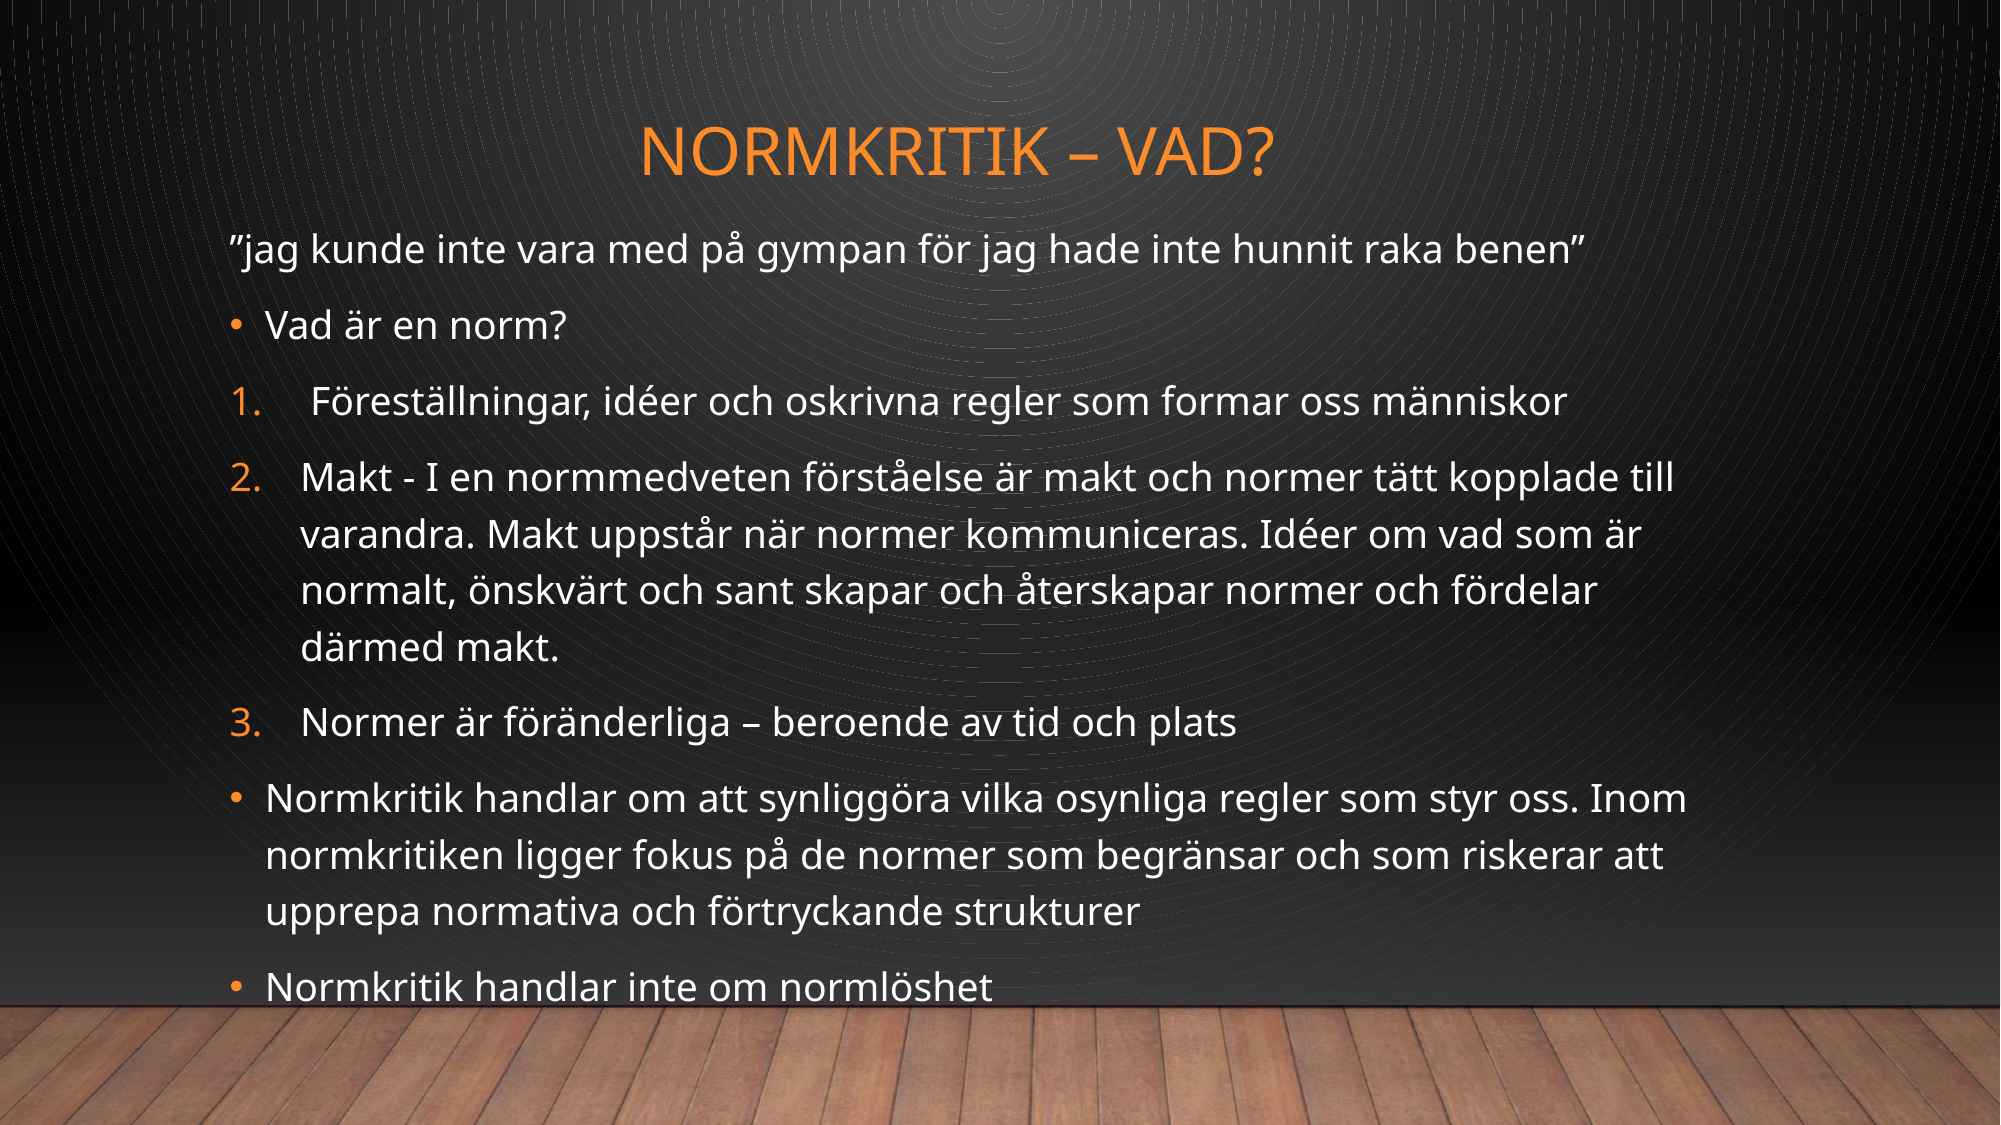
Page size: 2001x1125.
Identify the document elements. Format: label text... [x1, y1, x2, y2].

list ”jag kunde inte vara med på gympan för jag hade inte hunnit raka benen” Vad är en norm? Föreställningar, idéer och oskrivna regler som formar oss människor Makt - I en normmedveten förståelse är makt och normer tätt kopplade till varandra. Makt uppstår när normer kommuniceras. Idéer om vad som är normalt, önskvärt och sant skapar och återskapar normer och fördelar därmed makt. Normer är föränderliga – beroende av tid och plats Normkritik handlar om att synliggöra vilka osynliga regler som styr oss. Inom normkritiken ligger fokus på de normer som begränsar och som riskerar att upprepa normativa och förtryckande strukturer Normkritik handlar inte om normlöshet [214, 207, 1739, 1025]
picture [0, 1005, 2000, 1125]
title Normkritik – vad? [195, 67, 1720, 240]
